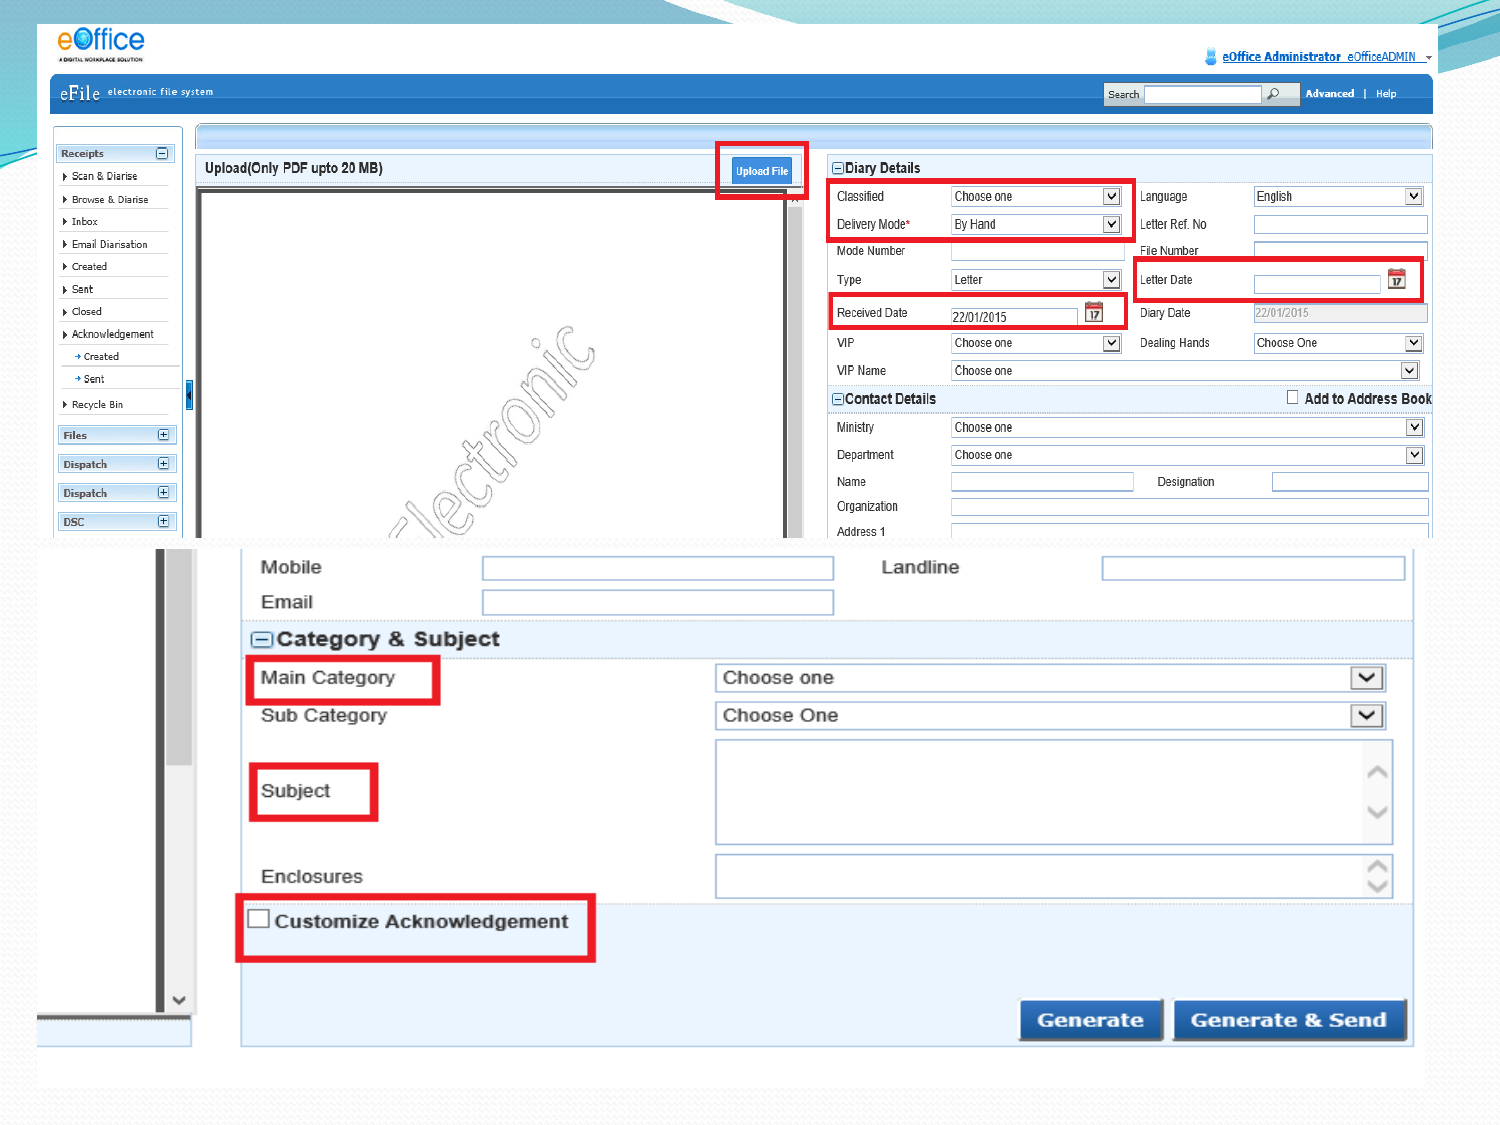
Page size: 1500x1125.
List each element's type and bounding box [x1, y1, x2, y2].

list [37, 24, 1438, 538]
picture [37, 549, 1426, 1088]
